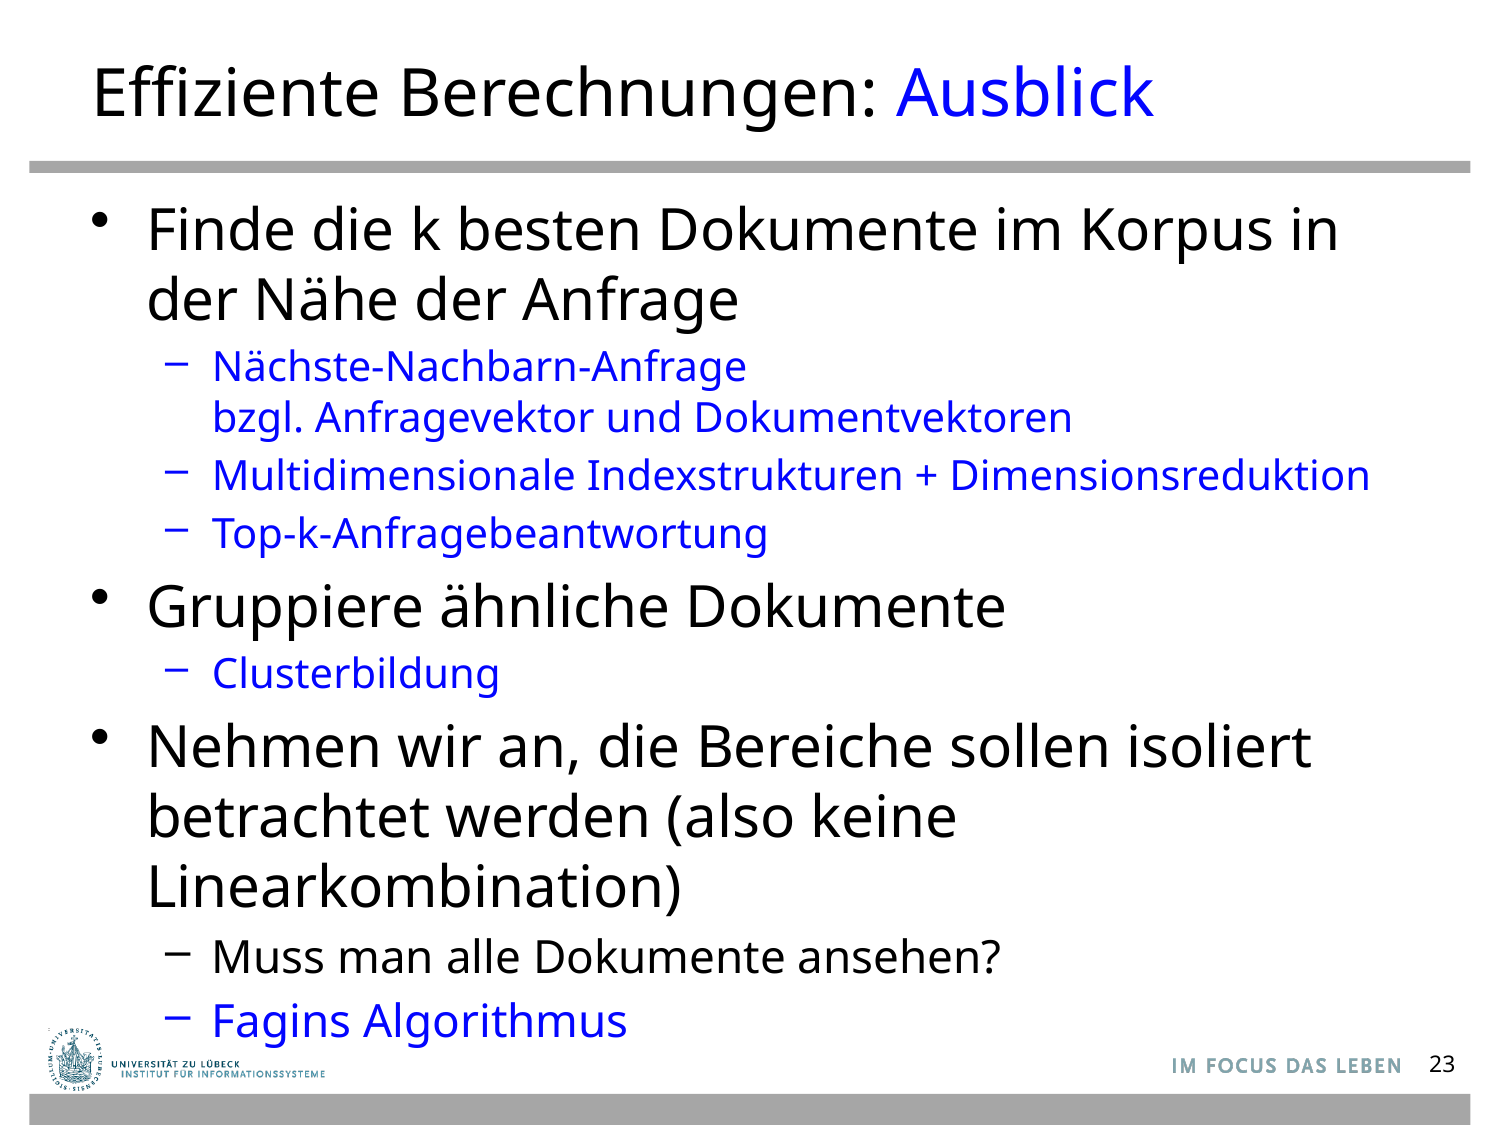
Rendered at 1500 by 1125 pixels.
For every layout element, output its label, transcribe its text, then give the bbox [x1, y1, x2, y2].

list Finde die k besten Dokumente im Korpus in der Nähe der Anfrage Nächste-Nachbarn-Anfrage bzgl. Anfragevektor und Dokumentvektoren Multidimensionale Indexstrukturen + Dimensionsreduktion Top-k-Anfragebeantwortung Gruppiere ähnliche Dokumente Clusterbildung Nehmen wir an, die Bereiche sollen isoliert betrachtet werden (also keine Linearkombination) Muss man alle Dokumente ansehen? Fagins Algorithmus [75, 184, 1425, 1000]
title Effiziente Berechnungen: Ausblick [76, 42, 1427, 126]
picture [1173, 1058, 1305, 1073]
slide_number 23 [1305, 1050, 1471, 1083]
